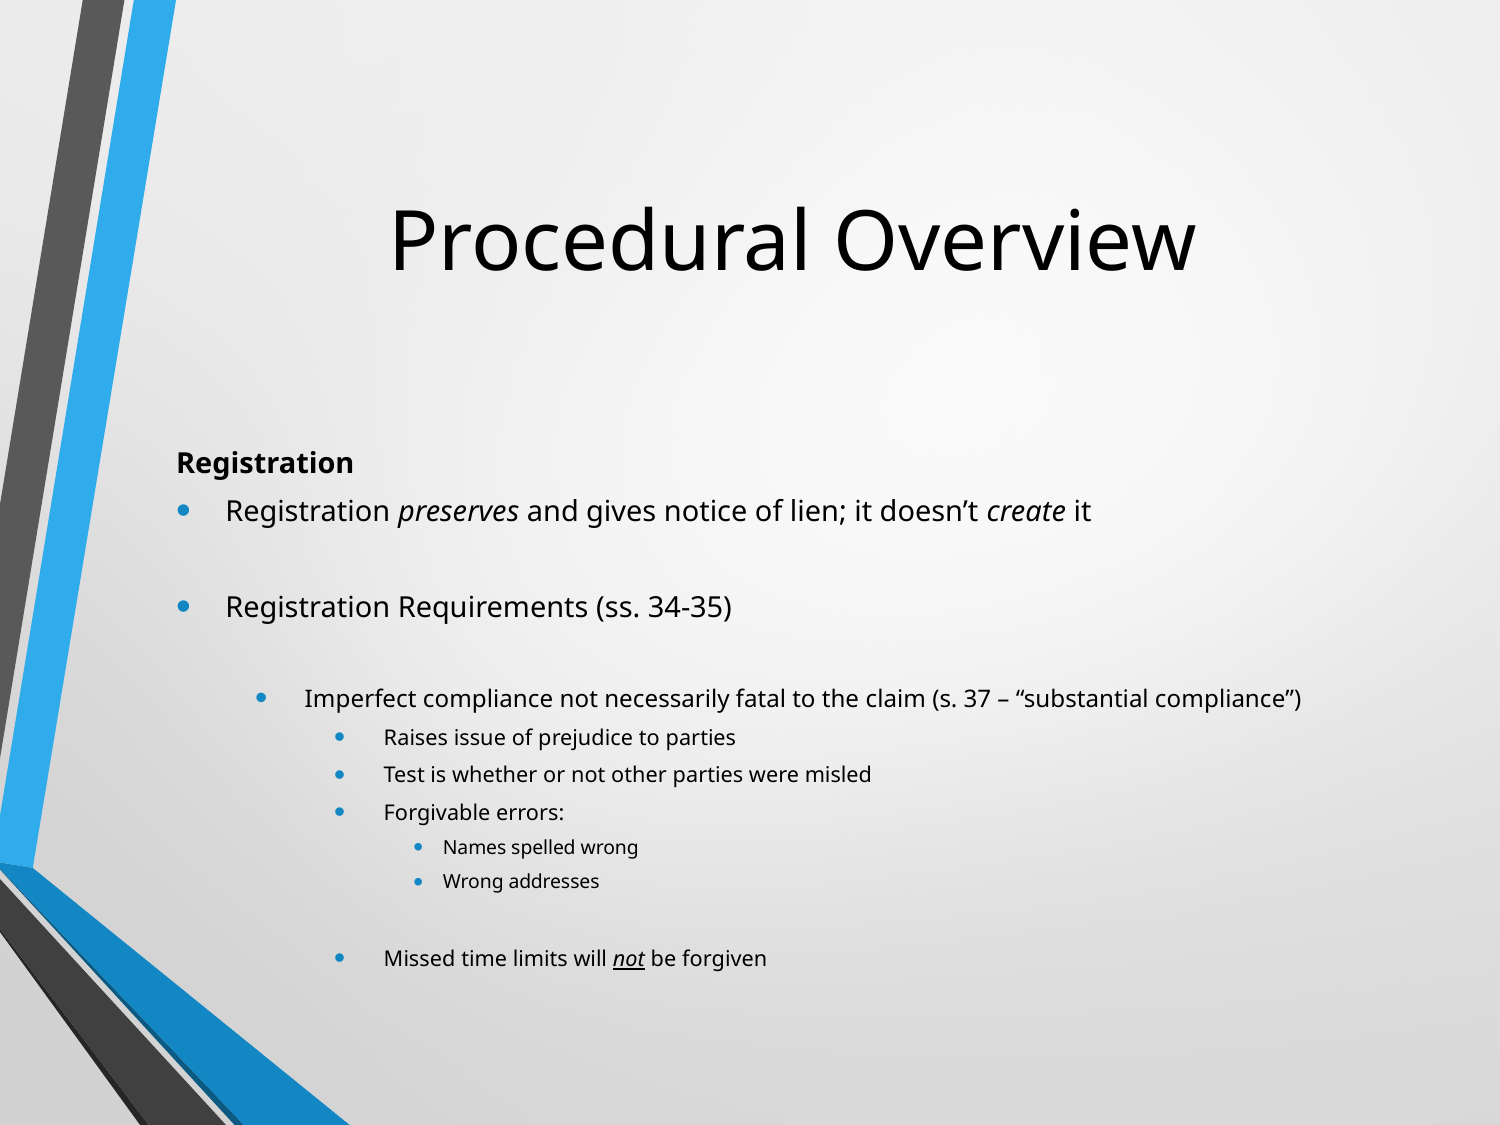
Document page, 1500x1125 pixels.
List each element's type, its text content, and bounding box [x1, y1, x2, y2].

list Registration Registration preserves and gives notice of lien; it doesn’t create it Registration Requirements (ss. 34-35) Imperfect compliance not necessarily fatal to the claim (s. 37 – “substantial compliance”) Raises issue of prejudice to parties Test is whether or not other parties were misled Forgivable errors: Names spelled wrong Wrong addresses Missed time limits will not be forgiven [161, 437, 1425, 985]
title Procedural Overview [161, 75, 1425, 400]
